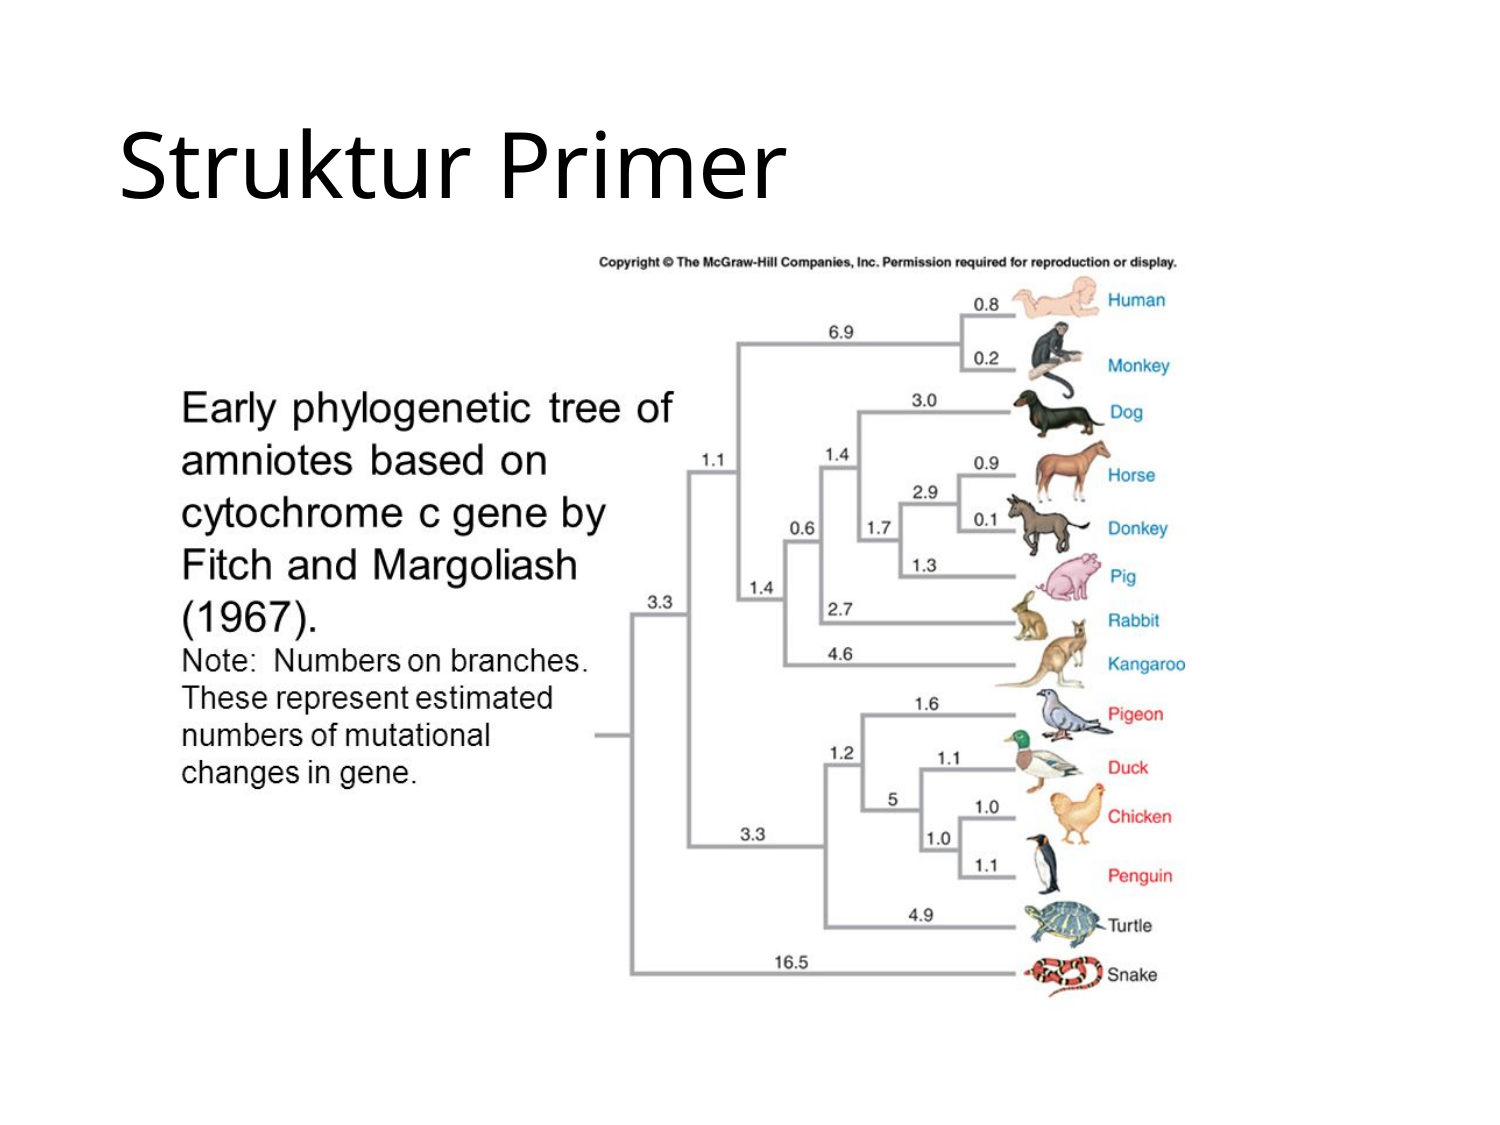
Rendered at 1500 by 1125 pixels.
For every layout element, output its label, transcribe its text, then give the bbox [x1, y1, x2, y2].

title Struktur Primer [103, 59, 1397, 278]
picture [123, 227, 1241, 1066]
